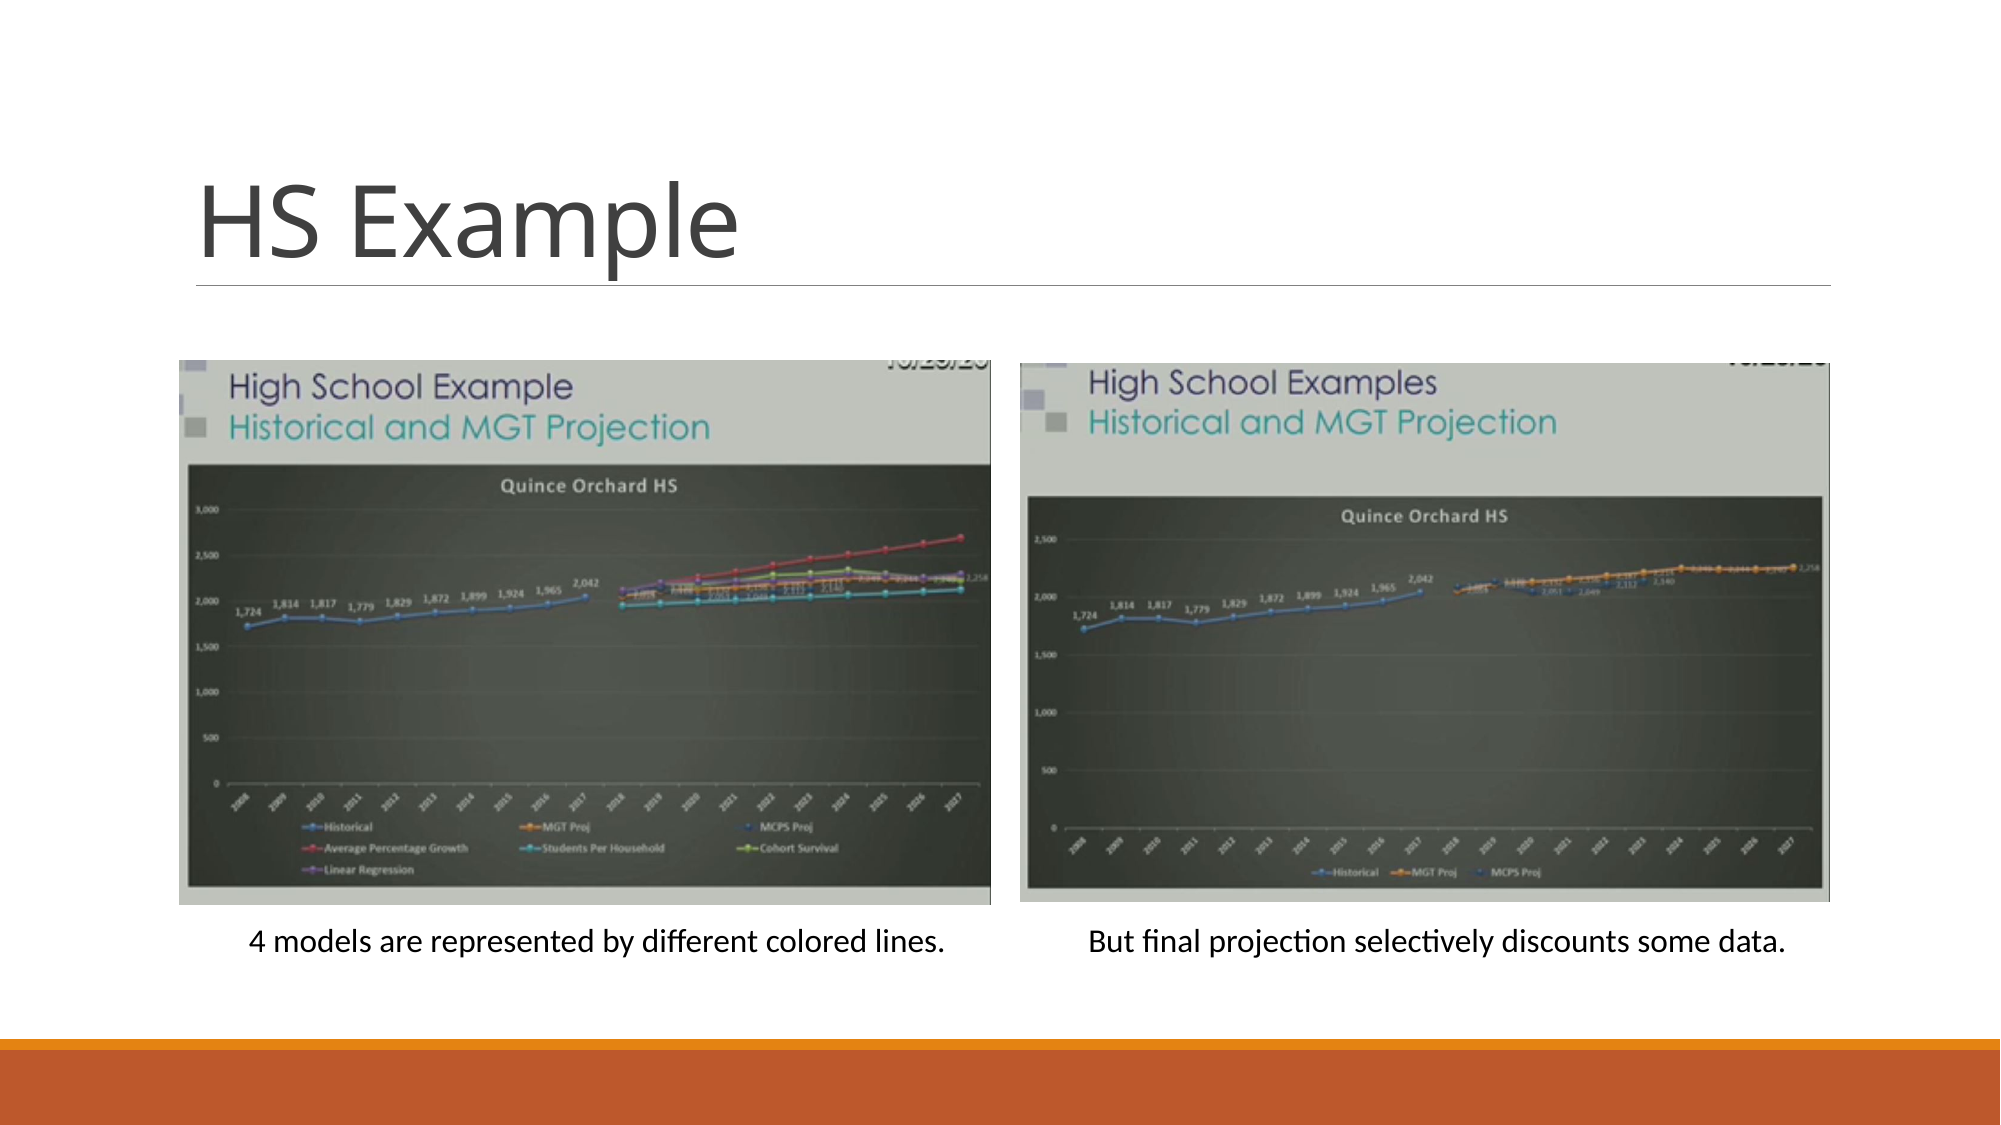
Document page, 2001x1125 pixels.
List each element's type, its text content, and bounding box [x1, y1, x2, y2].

title HS Example [180, 47, 1830, 285]
text_box But final projection selectively discounts some data. [1073, 911, 1803, 967]
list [1019, 363, 1831, 903]
text_box 4 models are represented by different colored lines. [233, 913, 962, 967]
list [179, 360, 991, 906]
